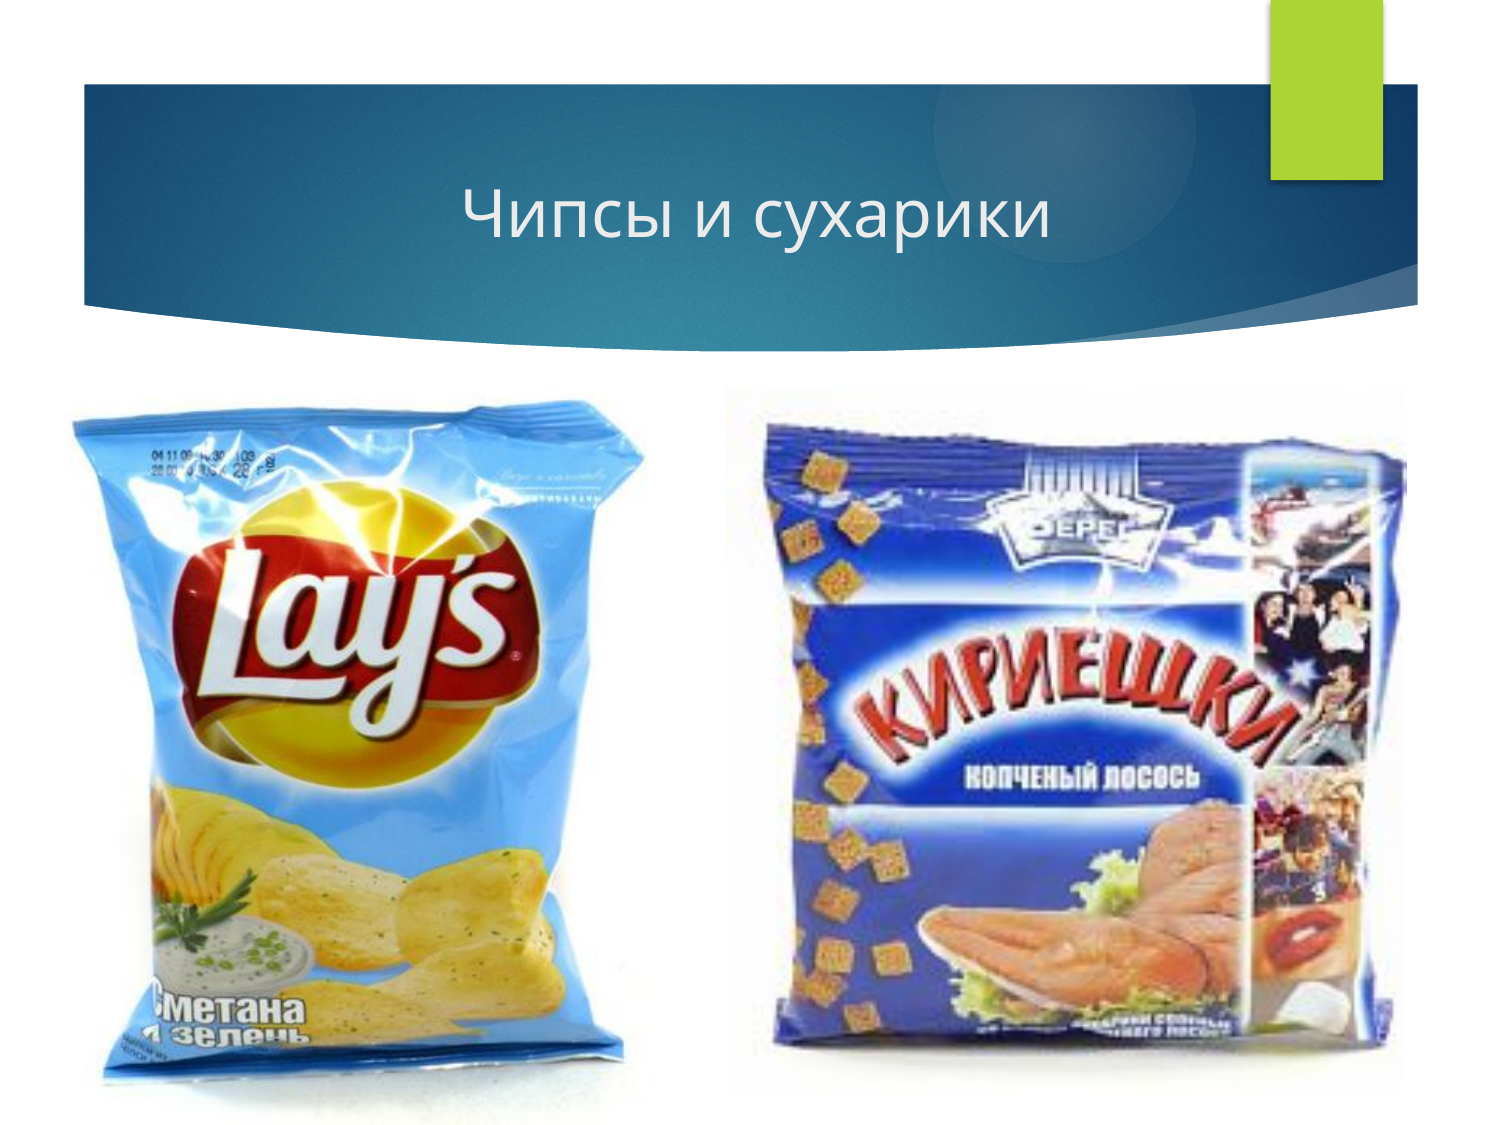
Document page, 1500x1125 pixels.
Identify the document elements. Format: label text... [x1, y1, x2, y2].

title Чипсы и сухарики [445, 152, 1102, 269]
picture [726, 386, 1407, 1096]
picture [46, 374, 671, 1125]
